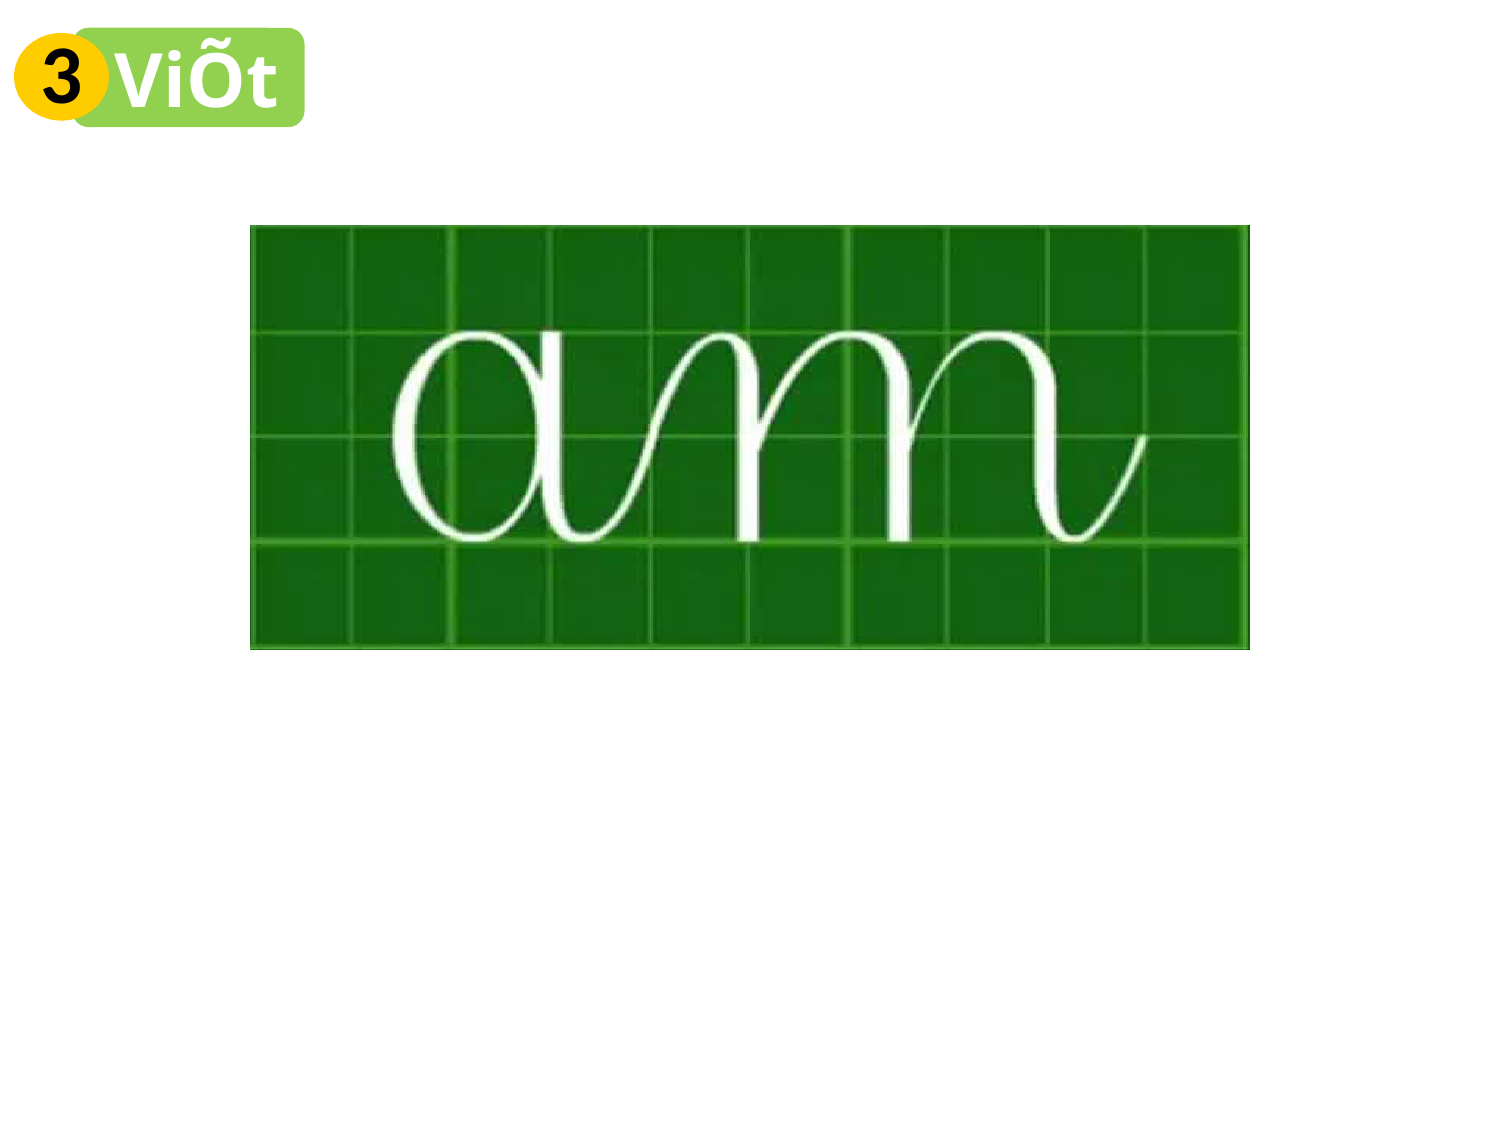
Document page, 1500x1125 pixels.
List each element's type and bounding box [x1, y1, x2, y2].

text_box [13, 12, 339, 132]
text_box [249, 224, 1251, 651]
